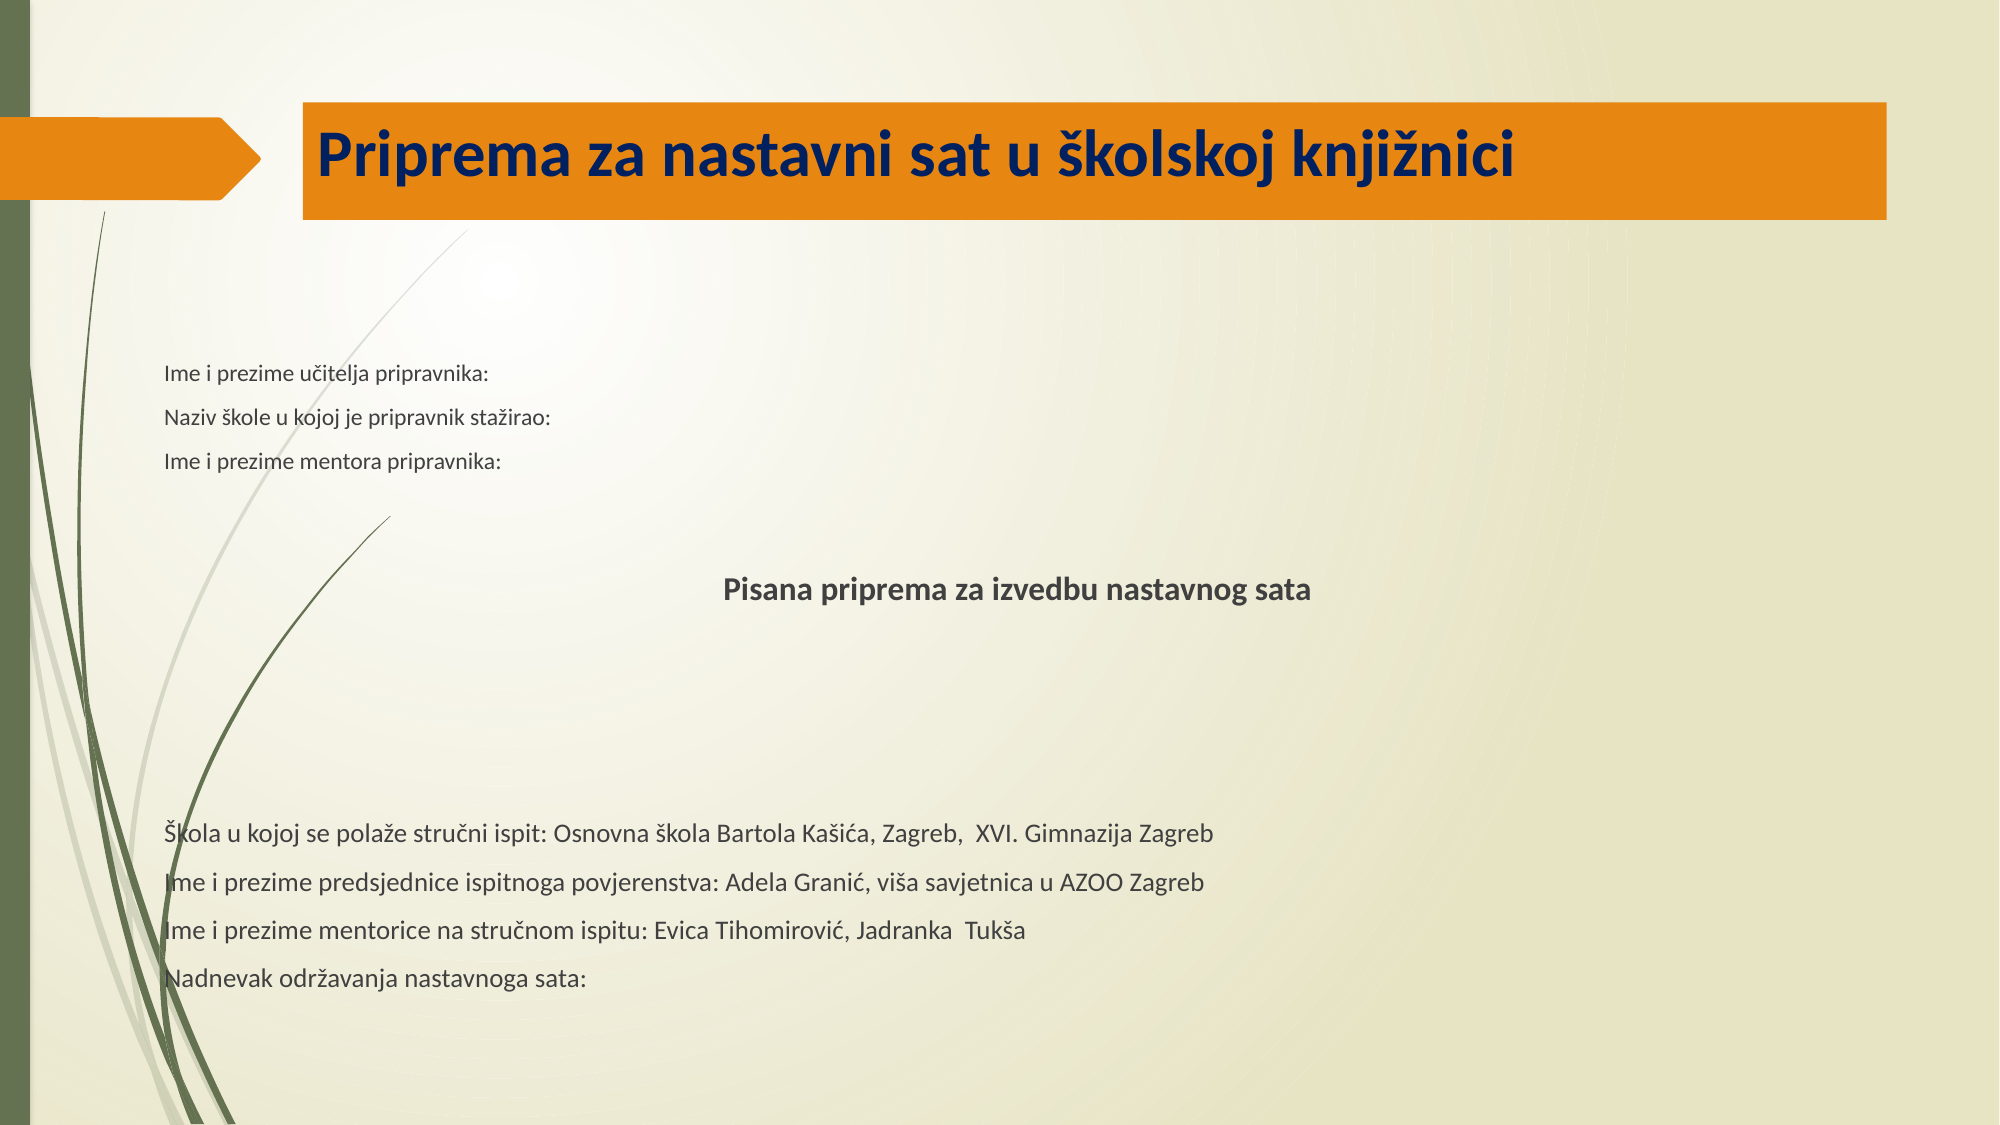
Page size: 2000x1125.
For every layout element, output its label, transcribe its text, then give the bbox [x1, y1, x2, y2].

title Priprema za nastavni sat u školskoj knjižnici [302, 102, 1887, 220]
list Ime i prezime učitelja pripravnika: Naziv škole u kojoj je pripravnik stažirao: Ime i prezime mentora pripravnika: Pisana priprema za izvedbu nastavnog sata Škola u kojoj se polaže stručni ispit: Osnovna škola Bartola Kašića, Zagreb, XVI. Gimnazija Zagreb Ime i prezime predsjednice ispitnoga povjerenstva: Adela Granić, viša savjetnica u AZOO Zagreb Ime i prezime mentorice na stručnom ispitu: Evica Tihomirović, Jadranka Tukša Nadnevak održavanja nastavnoga sata: [149, 350, 1887, 1035]
